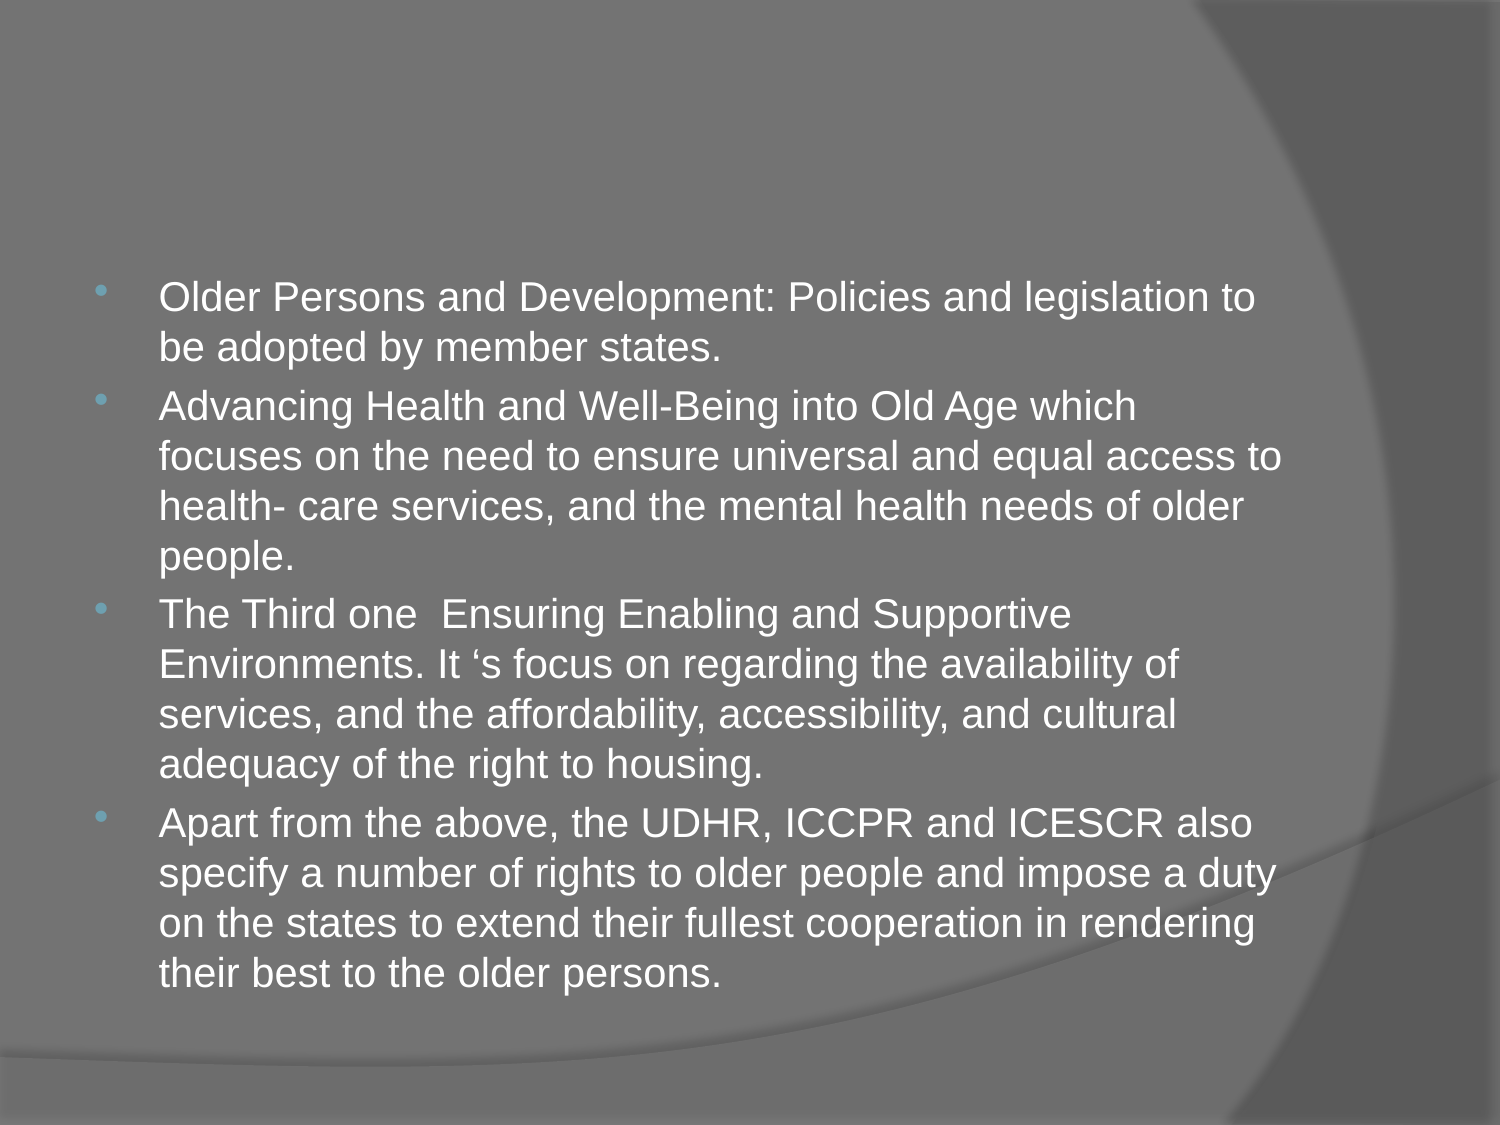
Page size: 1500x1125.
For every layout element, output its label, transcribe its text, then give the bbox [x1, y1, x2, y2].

list Older Persons and Development: Policies and legislation to be adopted by member states. Advancing Health and Well-Being into Old Age which focuses on the need to ensure universal and equal access to health- care services, and the mental health needs of older people. The Third one Ensuring Enabling and Supportive Environments. It ‘s focus on regarding the availability of services, and the affordability, accessibility, and cultural adequacy of the right to housing. Apart from the above, the UDHR, ICCPR and ICESCR also specify a number of rights to older people and impose a duty on the states to extend their fullest cooperation in rendering their best to the older persons. [75, 262, 1300, 1005]
